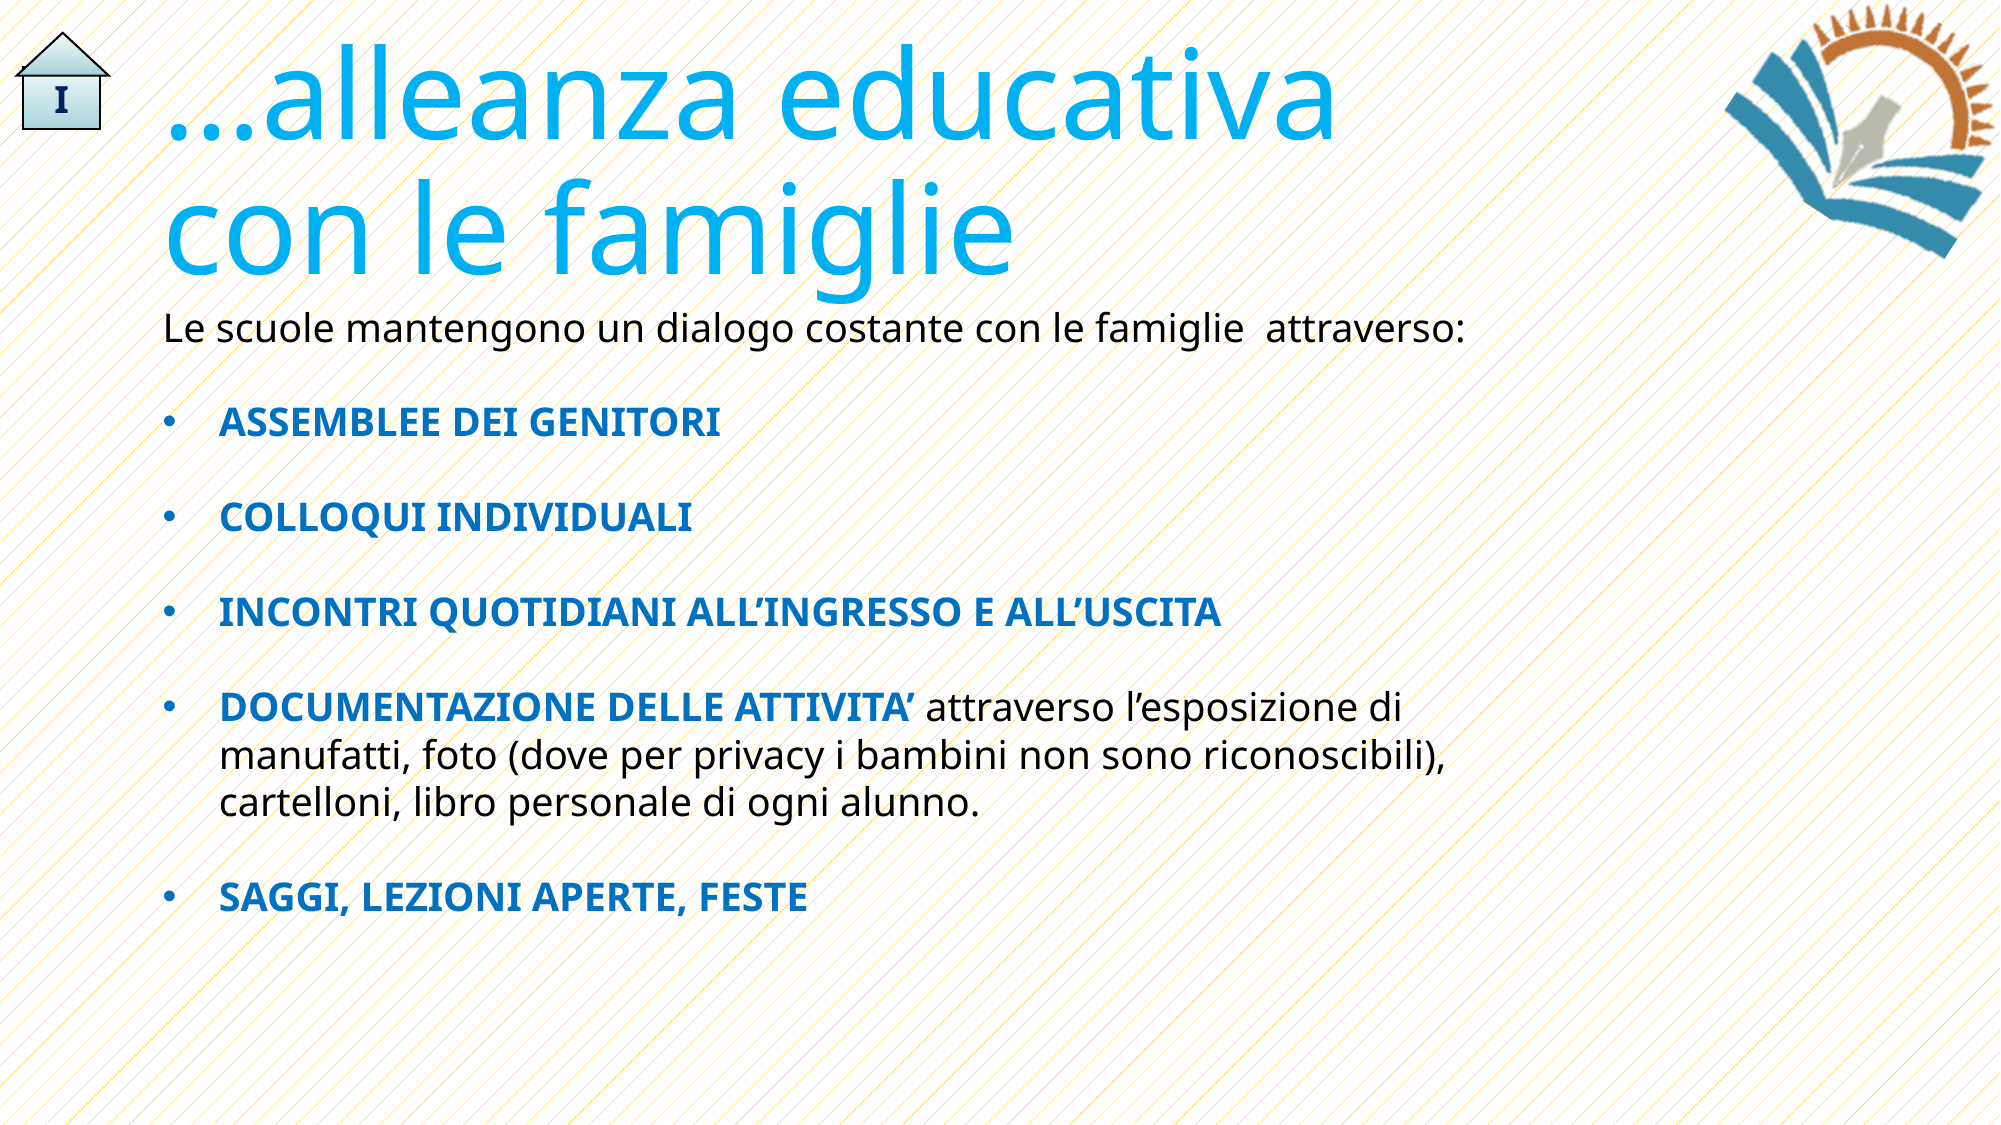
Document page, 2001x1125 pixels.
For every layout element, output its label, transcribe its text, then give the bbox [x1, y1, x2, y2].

text_box Le scuole mantengono un dialogo costante con le famiglie attraverso: ASSEMBLEE DEI GENITORI COLLOQUI INDIVIDUALI INCONTRI QUOTIDIANI ALL’INGRESSO E ALL’USCITA DOCUMENTAZIONE DELLE ATTIVITA’ attraverso l’esposizione di manufatti, foto (dove per privacy i bambini non sono riconoscibili), cartelloni, libro personale di ogni alunno. SAGGI, LEZIONI APERTE, FESTE [147, 295, 1503, 927]
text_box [16, 32, 109, 130]
title …alleanza educativa con le famiglie [147, 23, 1540, 137]
picture [1696, 0, 2001, 295]
